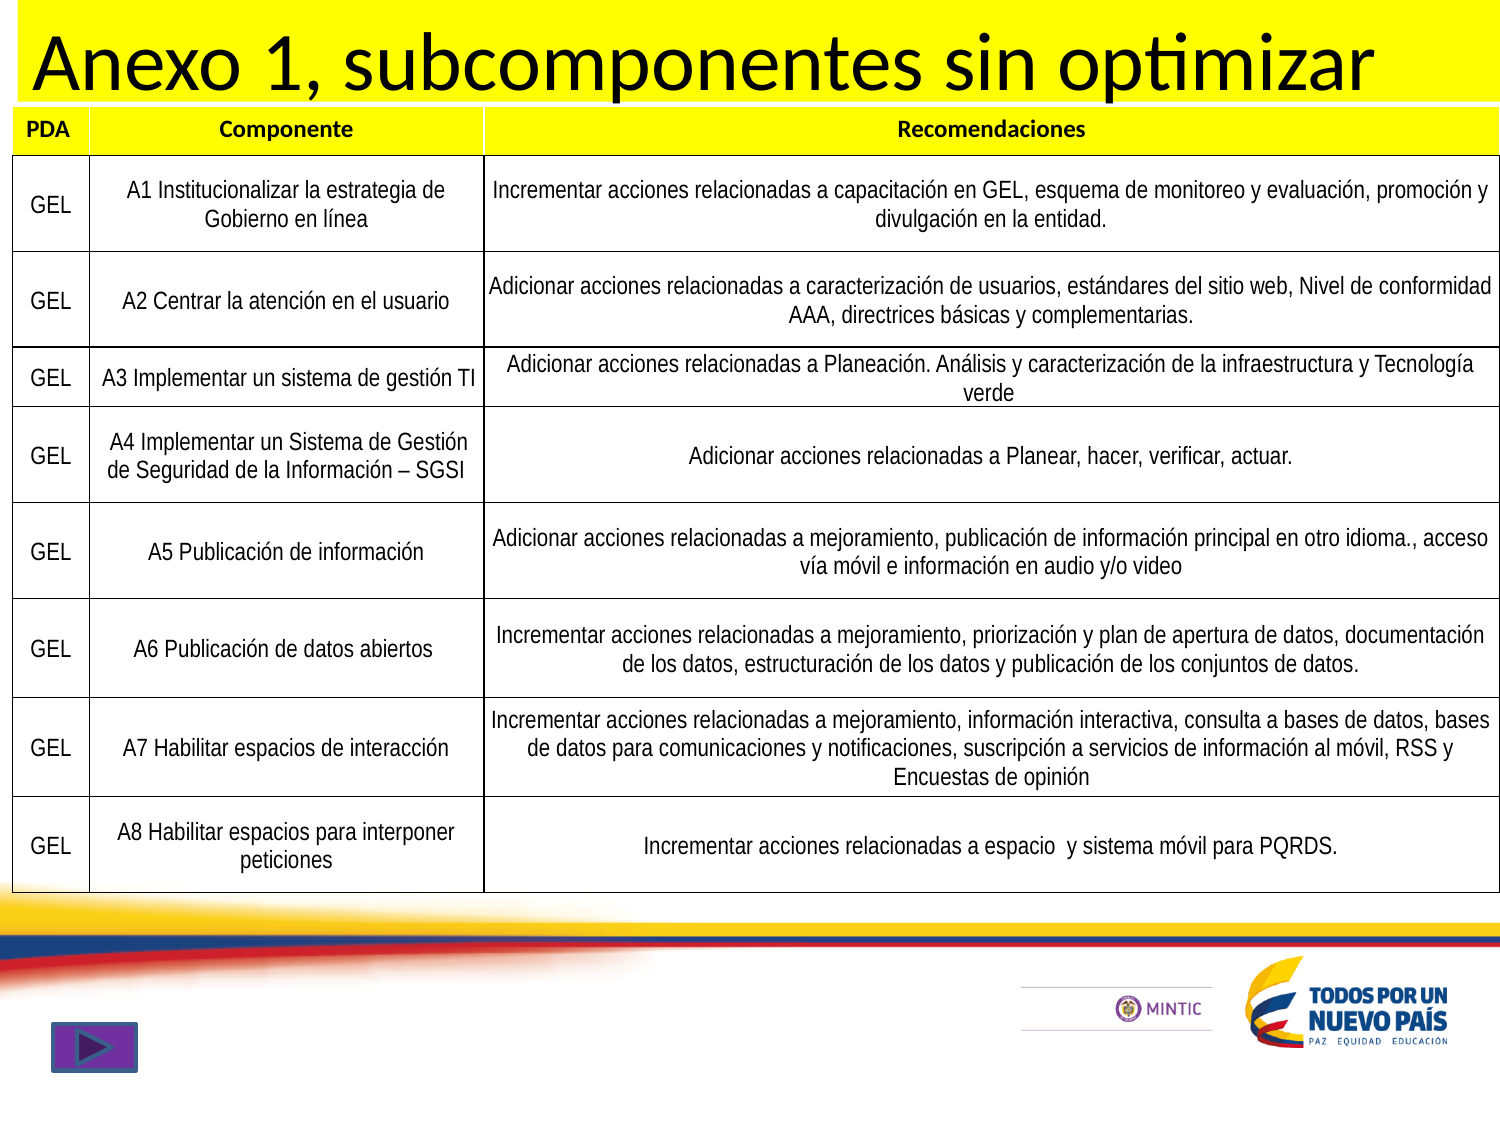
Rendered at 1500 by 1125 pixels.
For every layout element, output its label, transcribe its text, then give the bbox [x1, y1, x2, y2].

table_cell Incrementar acciones relacionadas a mejoramiento, priorización y plan de apertura de datos, documentación de los datos, estructuración de los datos y publicación de los conjuntos de datos. [485, 599, 1499, 697]
table_cell GEL [13, 599, 89, 697]
text_box [51, 1022, 138, 1073]
table_header Recomendaciones [485, 107, 1499, 155]
table_cell GEL [13, 503, 89, 598]
table_cell GEL [13, 252, 89, 346]
table_cell GEL [13, 348, 89, 406]
table_cell Adicionar acciones relacionadas a Planeación. Análisis y caracterización de la infraestructura y Tecnología verde [485, 348, 1499, 406]
table_cell Incrementar acciones relacionadas a mejoramiento, información interactiva, consulta a bases de datos, bases de datos para comunicaciones y notificaciones, suscripción a servicios de información al móvil, RSS y Encuestas de opinión [485, 698, 1499, 796]
table_cell A7 Habilitar espacios de interacción [90, 698, 483, 796]
table_cell A4 Implementar un Sistema de Gestión de Seguridad de la Información – SGSI [90, 407, 483, 502]
table_cell Adicionar acciones relacionadas a mejoramiento, publicación de información principal en otro idioma., acceso vía móvil e información en audio y/o video [485, 503, 1499, 598]
table_cell Incrementar acciones relacionadas a espacio y sistema móvil para PQRDS. [485, 797, 1499, 882]
table_cell Adicionar acciones relacionadas a Planear, hacer, verificar, actuar. [485, 407, 1499, 502]
table_cell GEL [13, 407, 89, 502]
picture [0, 882, 1500, 1048]
table_cell A3 Implementar un sistema de gestión TI [90, 348, 483, 406]
text_box Anexo 1, subcomponentes sin optimizar [17, 0, 1500, 102]
table_cell GEL [13, 156, 89, 251]
table_header Componente [90, 107, 483, 155]
table_cell A5 Publicación de información [90, 503, 483, 598]
table_cell GEL [13, 797, 89, 881]
table_cell GEL [13, 698, 89, 796]
table_cell A8 Habilitar espacios para interponer peticiones [90, 797, 483, 881]
table_cell A6 Publicación de datos abiertos [90, 599, 483, 697]
table_cell A2 Centrar la atención en el usuario [90, 252, 483, 346]
table_header PDA [13, 107, 89, 155]
table_cell Incrementar acciones relacionadas a capacitación en GEL, esquema de monitoreo y evaluación, promoción y divulgación en la entidad. [485, 156, 1499, 251]
table_cell Adicionar acciones relacionadas a caracterización de usuarios, estándares del sitio web, Nivel de conformidad AAA, directrices básicas y complementarias. [485, 252, 1499, 346]
table_cell A1 Institucionalizar la estrategia de Gobierno en línea [90, 156, 483, 251]
